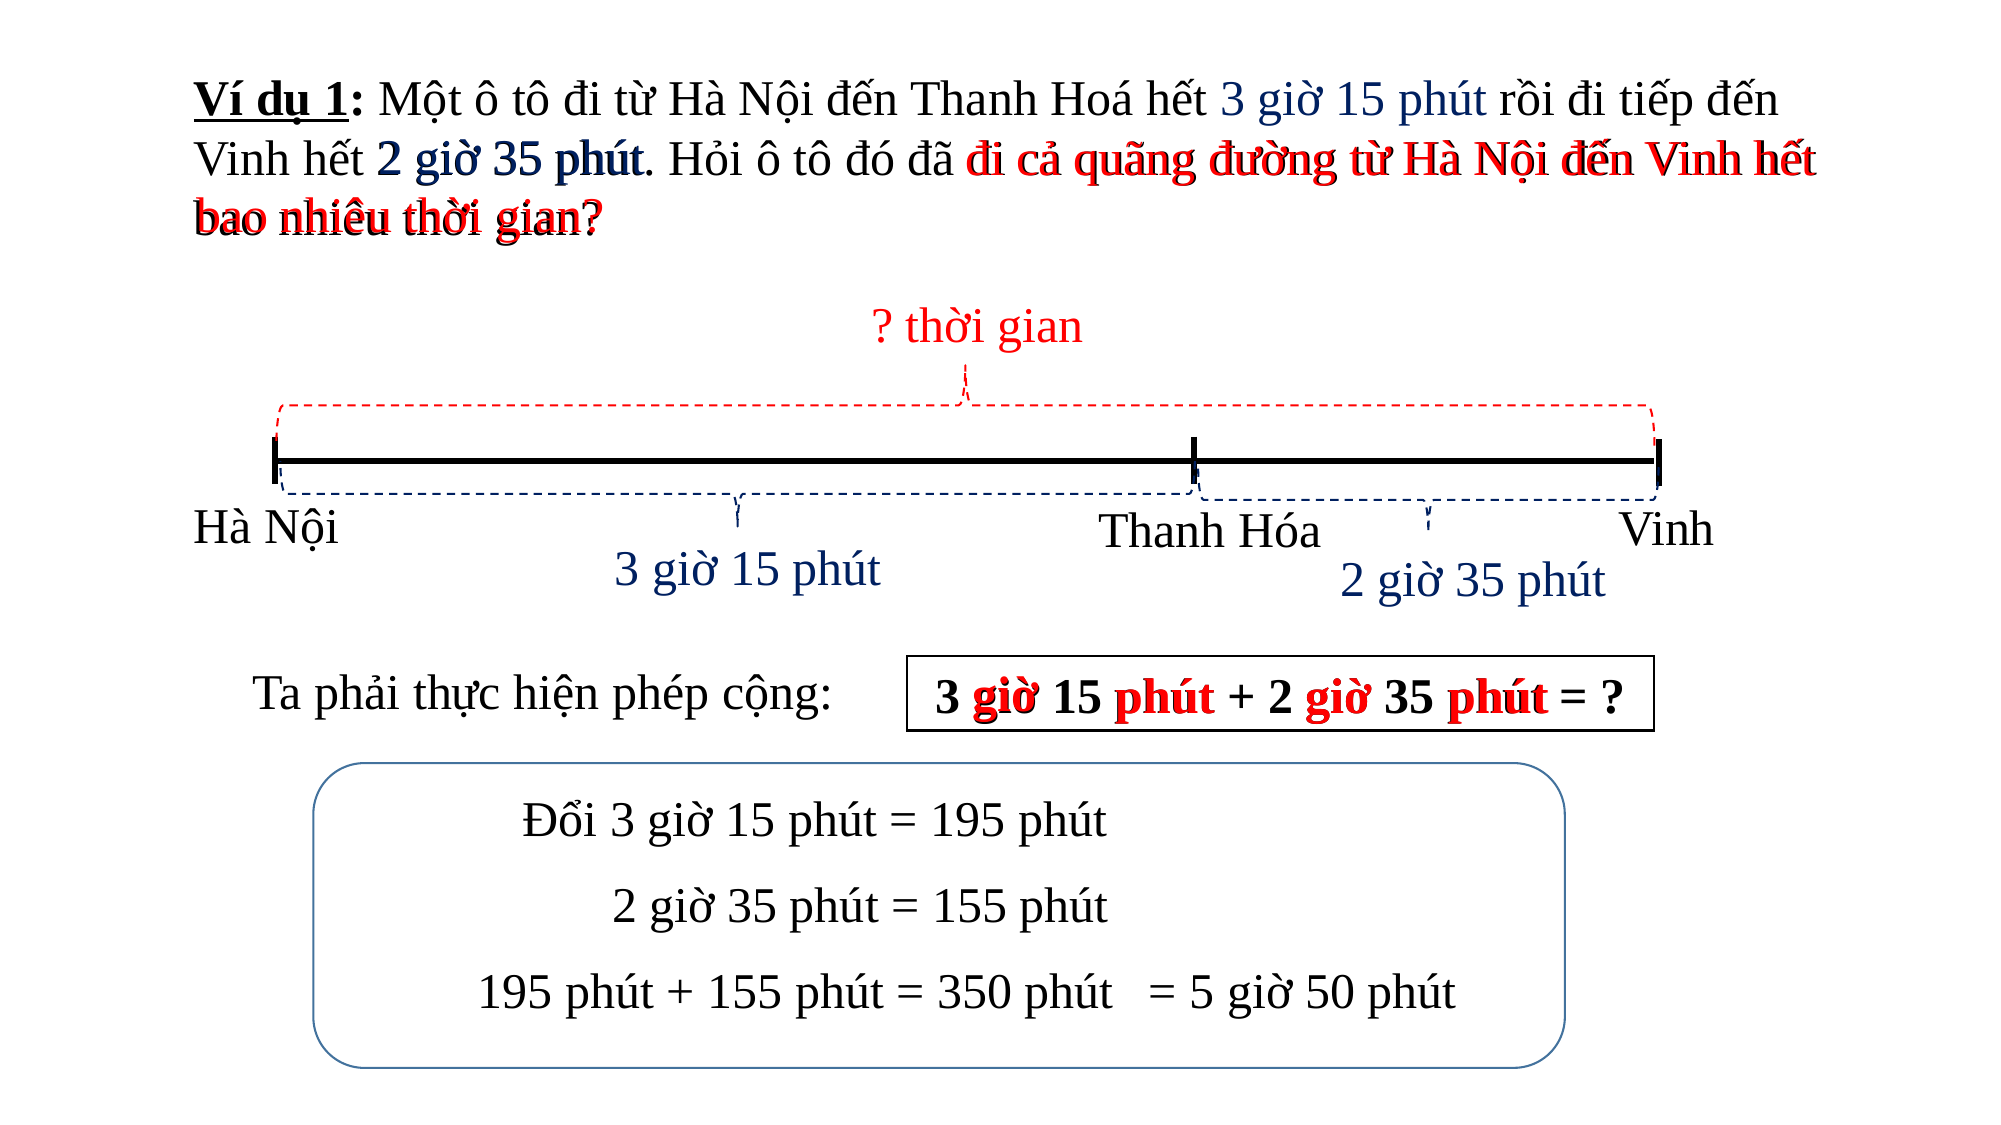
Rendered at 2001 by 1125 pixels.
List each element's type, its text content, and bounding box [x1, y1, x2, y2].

text_box Hà Nội [178, 485, 403, 561]
text_box 3 giờ 15 phút + 2 giờ 35 phút = ? [906, 655, 1655, 732]
text_box Vinh [1603, 487, 1828, 563]
text_box [1199, 487, 1658, 533]
text_box đi cả quãng đường từ Hà Nội đến Vinh hết [950, 118, 1951, 193]
text_box [276, 365, 1655, 436]
text_box ? thời gian [856, 285, 1340, 360]
text_box phút [1101, 655, 1231, 731]
text_box 2 giờ 35 phút [1325, 538, 1809, 614]
text_box bao nhiêu thời gian? [181, 175, 621, 251]
text_box phút [1434, 655, 1564, 731]
text_box [282, 487, 1193, 527]
text_box giờ [1290, 655, 1388, 731]
text_box giờ [957, 654, 1055, 730]
text_box [312, 762, 1566, 1069]
text_box Ví dụ 1: Một ô tô đi từ Hà Nội đến Thanh Hoá hết 3 giờ 15 phút rồi đi tiếp đến Vinh hết 2 giờ 35 phút. Hỏi ô tô đó đã đi cả quãng đường từ Hà Nội đến Vinh hết bao nhiêu thời gian? [178, 58, 1874, 254]
text_box Thanh Hóa [1083, 489, 1344, 565]
text_box 2 giờ 35 phút [363, 116, 673, 192]
text_box 3 giờ 15 phút [600, 527, 1084, 603]
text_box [273, 436, 1660, 487]
text_box Ta phải thực hiện phép cộng: [237, 652, 927, 728]
